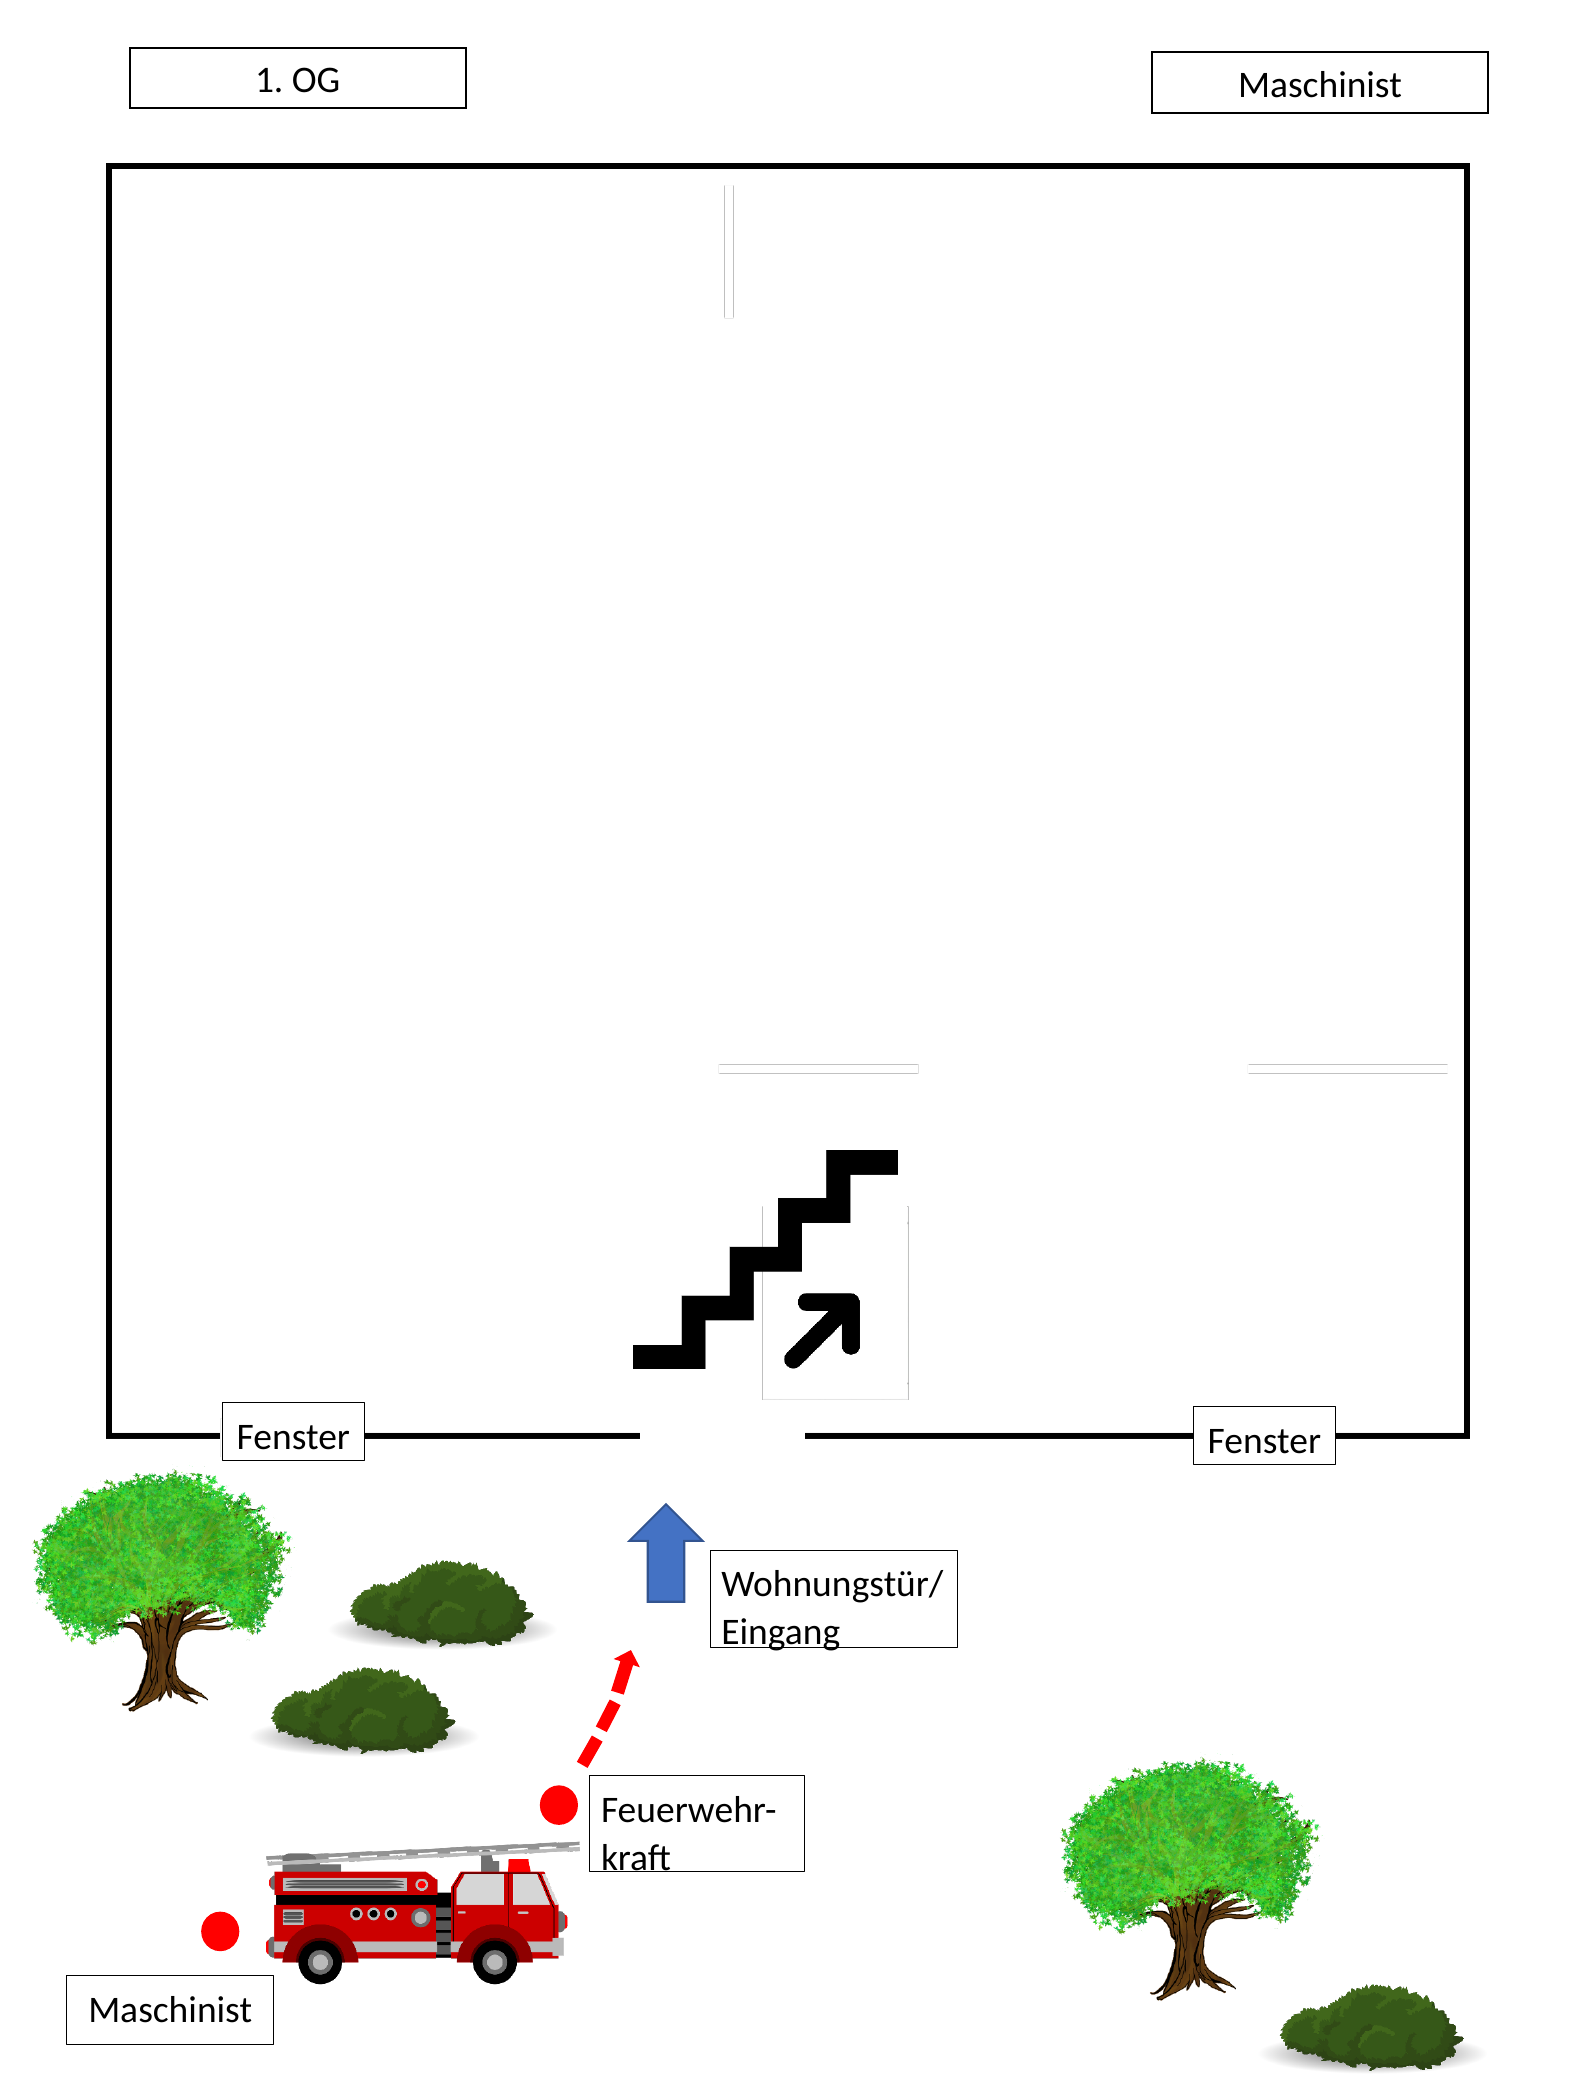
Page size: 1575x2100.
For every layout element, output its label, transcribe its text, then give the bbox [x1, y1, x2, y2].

text_box [597, 1700, 620, 1731]
text_box Maschinist [1151, 51, 1489, 114]
picture [964, 1746, 1488, 2087]
text_box [626, 1502, 706, 1603]
picture [0, 163, 1470, 1770]
text_box [539, 1785, 579, 1825]
text_box Feuerwehr-kraft [589, 1775, 805, 1872]
text_box Wohnungstür/ Eingang [710, 1550, 958, 1648]
text_box 1. OG [129, 47, 467, 109]
text_box [611, 1650, 640, 1695]
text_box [633, 1150, 906, 1398]
text_box [201, 1911, 240, 1952]
text_box Maschinist [66, 1975, 274, 2045]
text_box [576, 1735, 603, 1768]
picture [266, 1834, 580, 1991]
